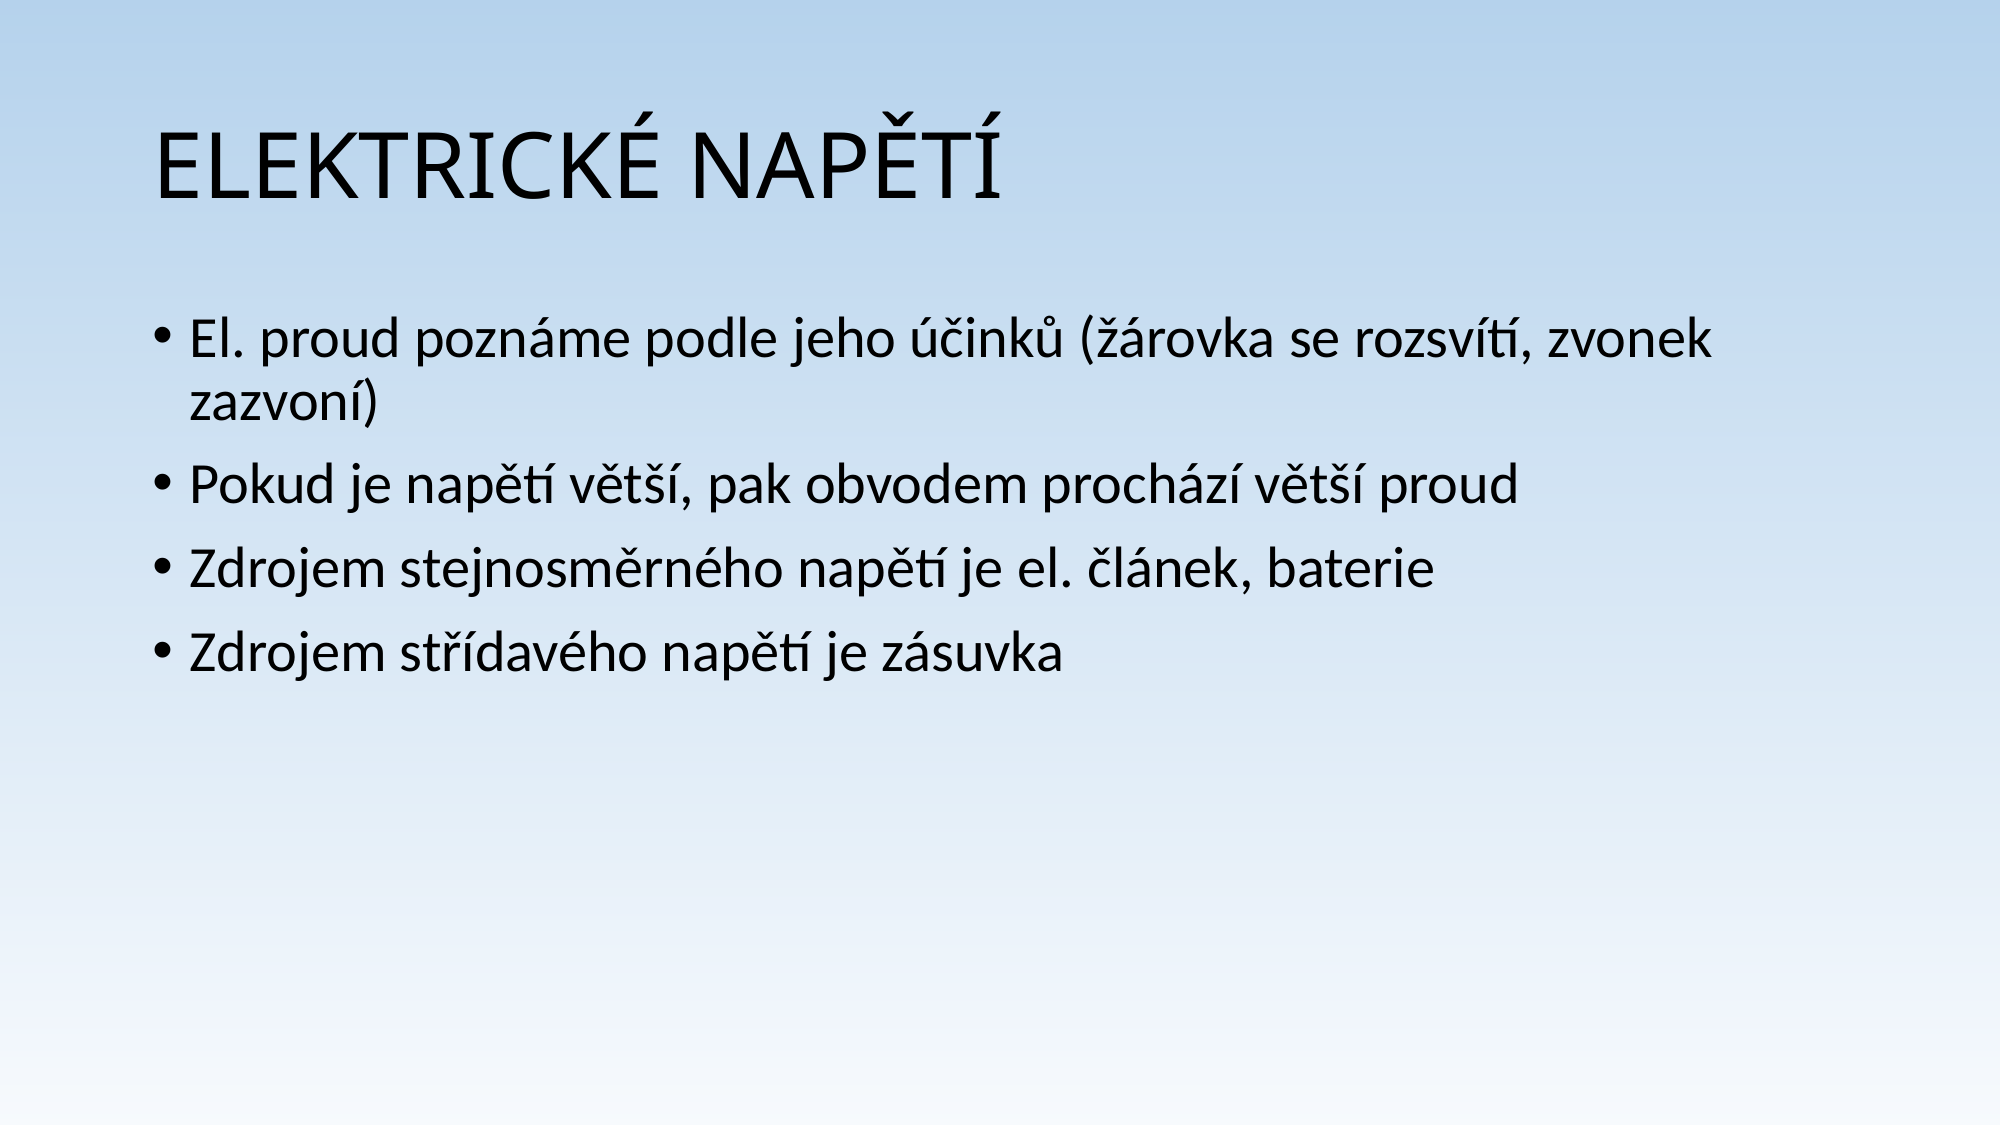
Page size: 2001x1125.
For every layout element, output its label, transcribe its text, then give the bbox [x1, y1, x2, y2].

title ELEKTRICKÉ NAPĚTÍ [137, 59, 1863, 278]
list El. proud poznáme podle jeho účinků (žárovka se rozsvítí, zvonek zazvoní) Pokud je napětí větší, pak obvodem prochází větší proud Zdrojem stejnosměrného napětí je el. článek, baterie Zdrojem střídavého napětí je zásuvka [137, 299, 1863, 1014]
